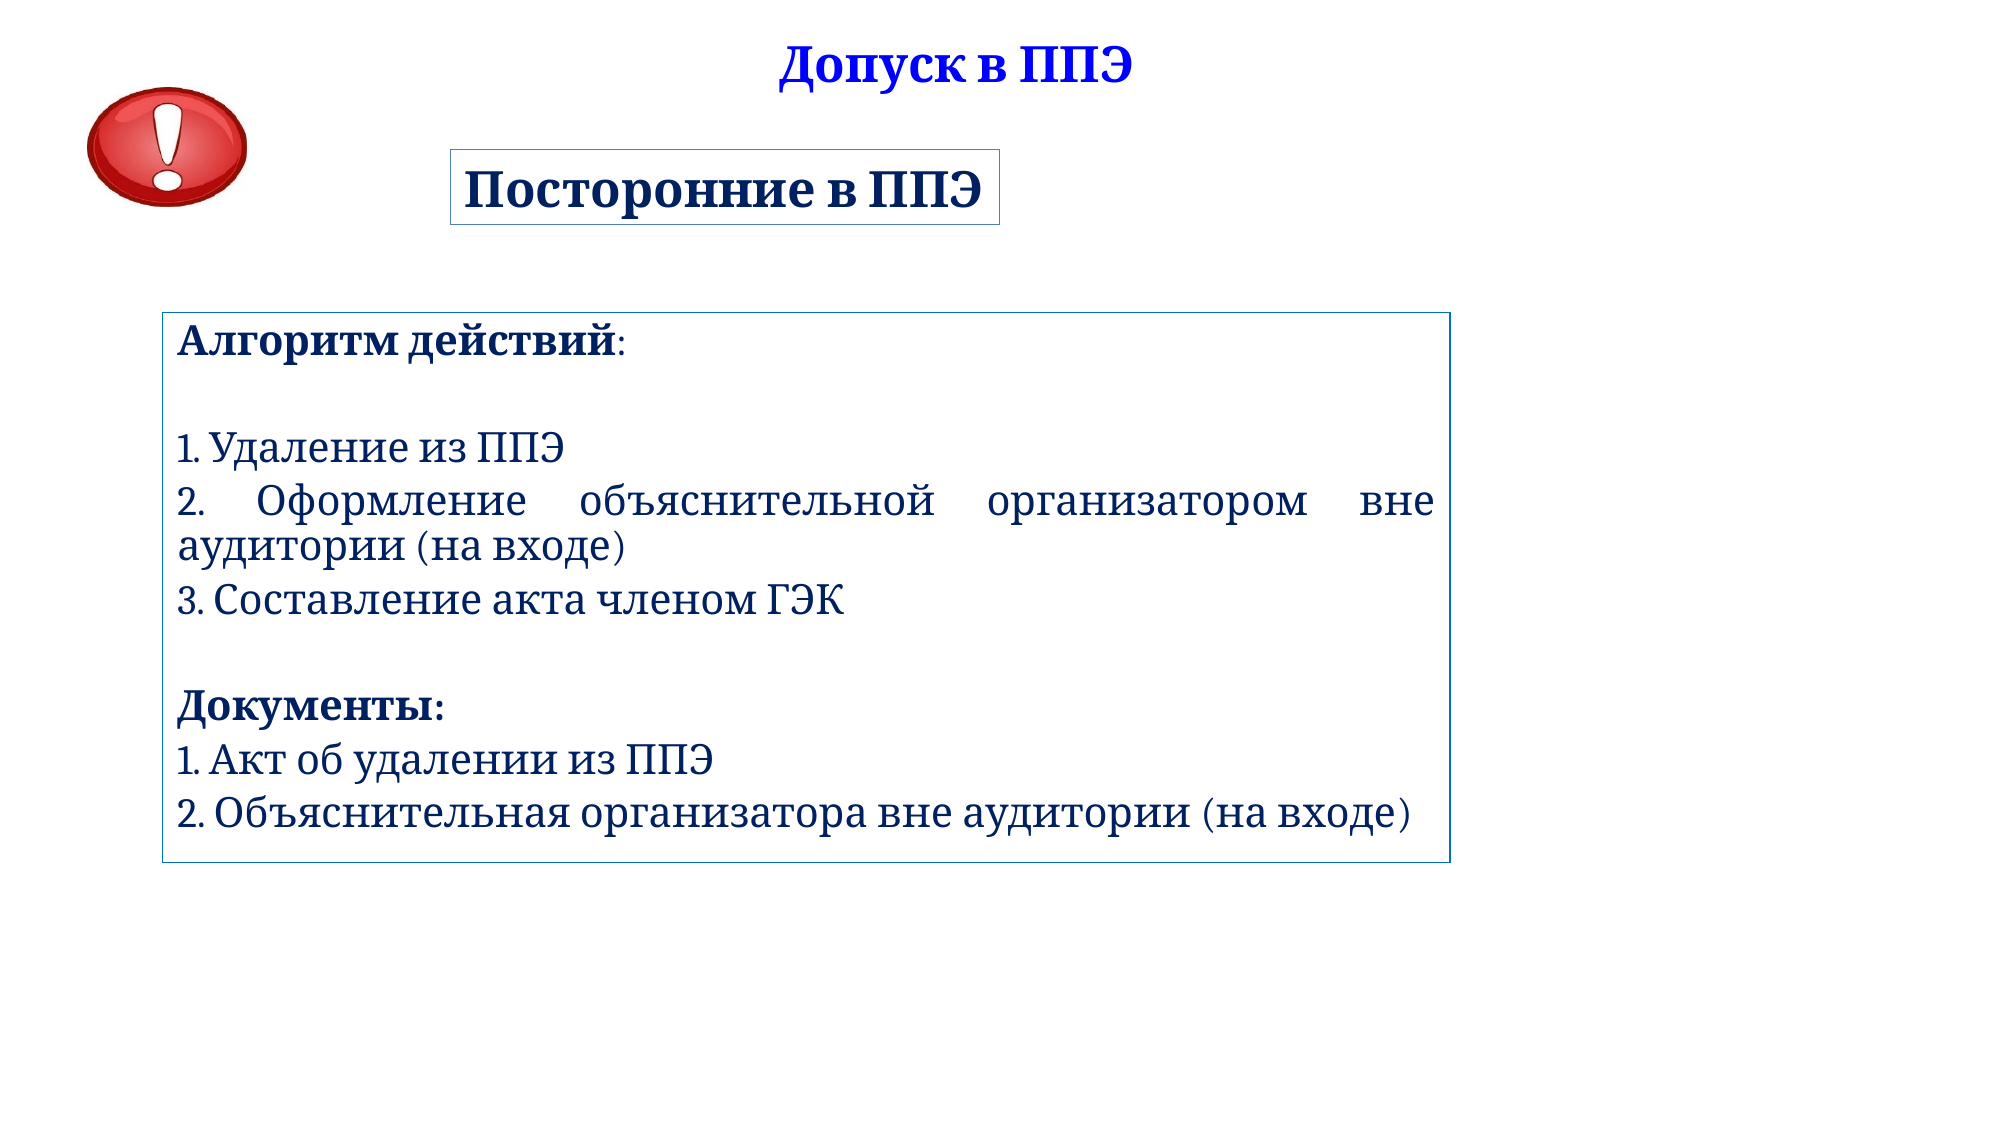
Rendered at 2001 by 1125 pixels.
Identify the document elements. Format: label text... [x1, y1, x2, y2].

text_box Допуск в ППЭ [0, 24, 1914, 100]
text_box Посторонние в ППЭ [450, 149, 1000, 225]
picture [87, 87, 248, 207]
text_box Алгоритм действий: 1. Удаление из ППЭ 2. Оформление объяснительной организатором вне аудитории (на входе) 3. Составление акта членом ГЭК Документы: 1. Акт об удалении из ППЭ 2. Объяснительная организатора вне аудитории (на входе) [162, 312, 1450, 863]
